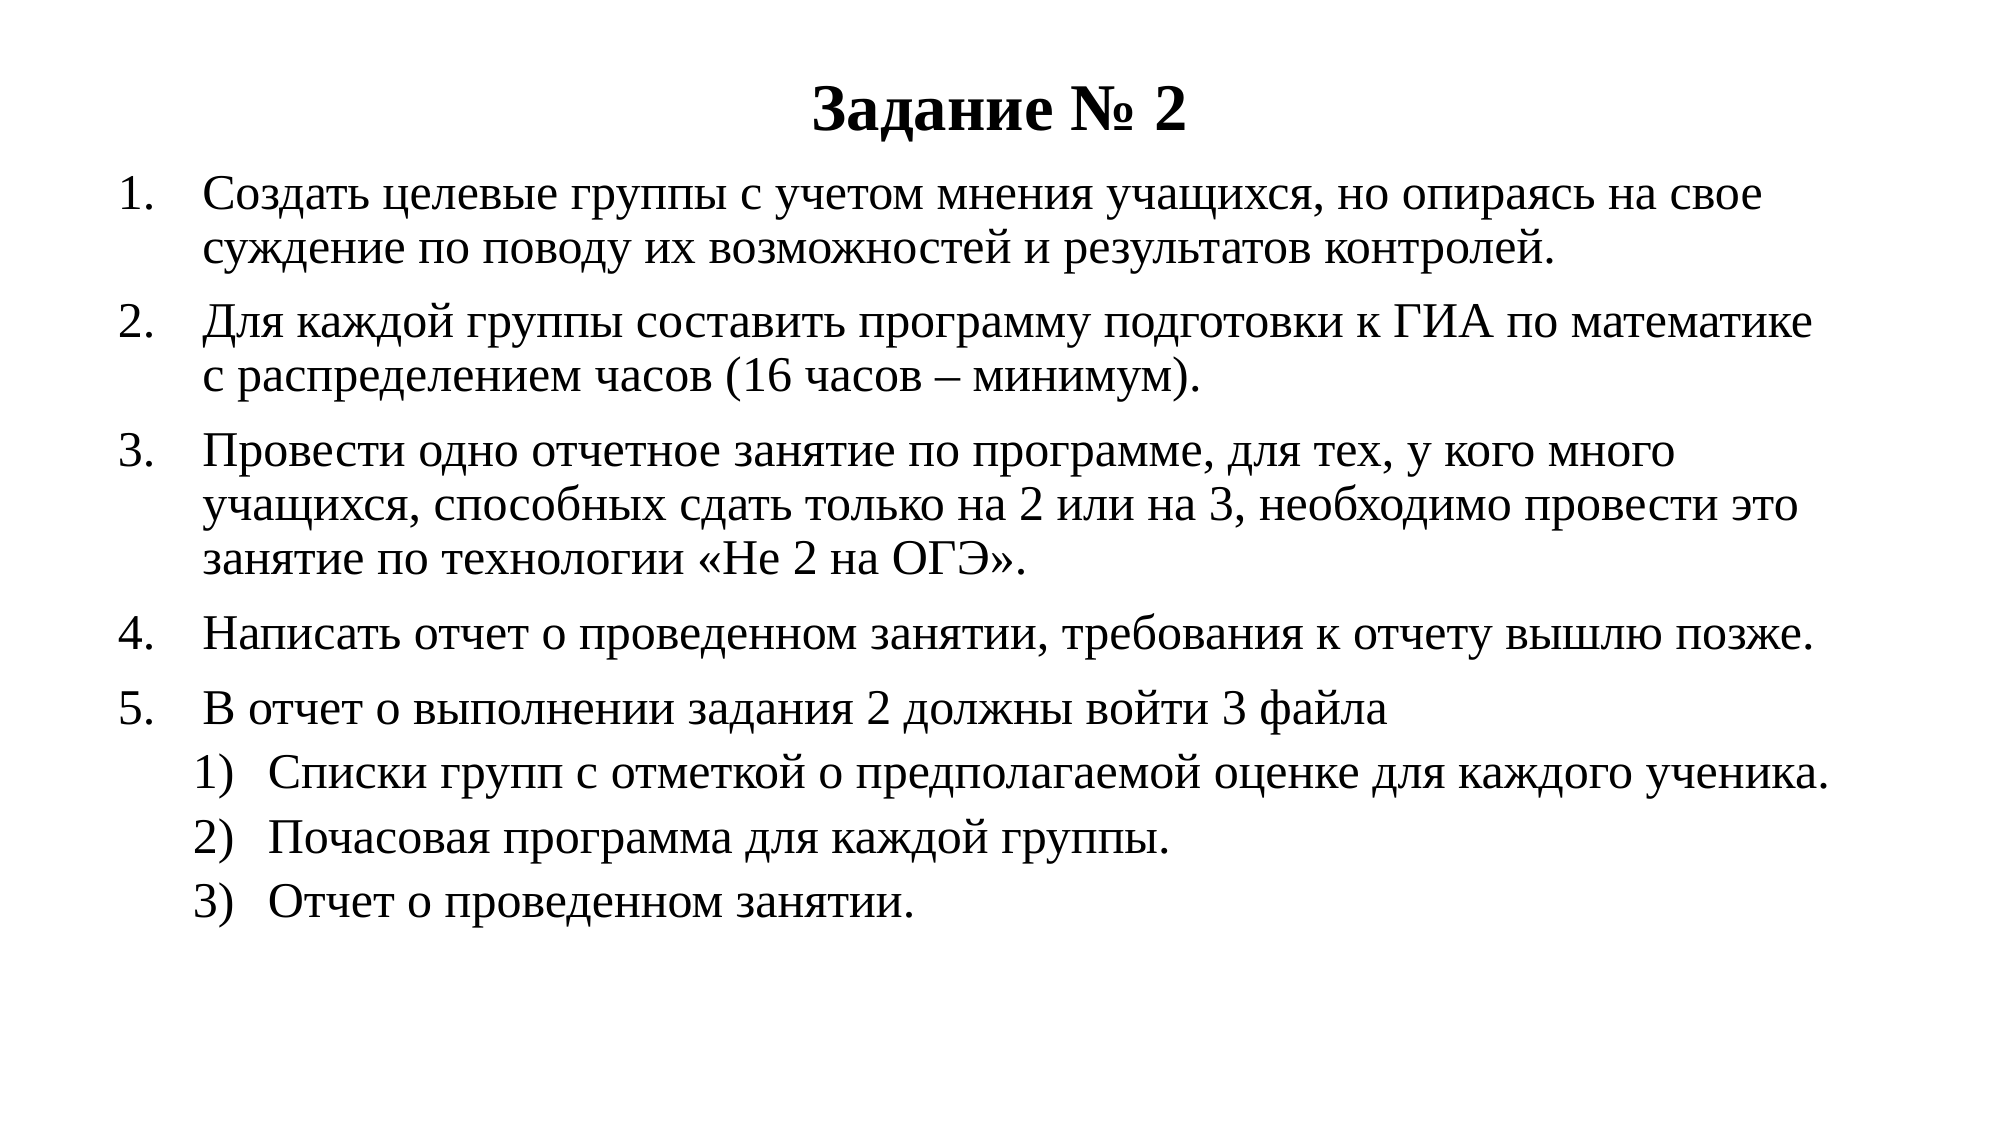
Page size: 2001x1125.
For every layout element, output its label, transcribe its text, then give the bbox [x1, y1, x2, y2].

title Задание № 2 [137, 59, 1863, 158]
list Создать целевые группы с учетом мнения учащихся, но опираясь на свое суждение по поводу их возможностей и результатов контролей. Для каждой группы составить программу подготовки к ГИА по математике с распределением часов (16 часов – минимум). Провести одно отчетное занятие по программе, для тех, у кого много учащихся, способных сдать только на 2 или на 3, необходимо провести это занятие по технологии «Не 2 на ОГЭ». Написать отчет о проведенном занятии, требования к отчету вышлю позже. В отчет о выполнении задания 2 должны войти 3 файла Списки групп с отметкой о предполагаемой оценке для каждого ученика. Почасовая программа для каждой группы. Отчет о проведенном занятии. [102, 158, 1863, 1067]
